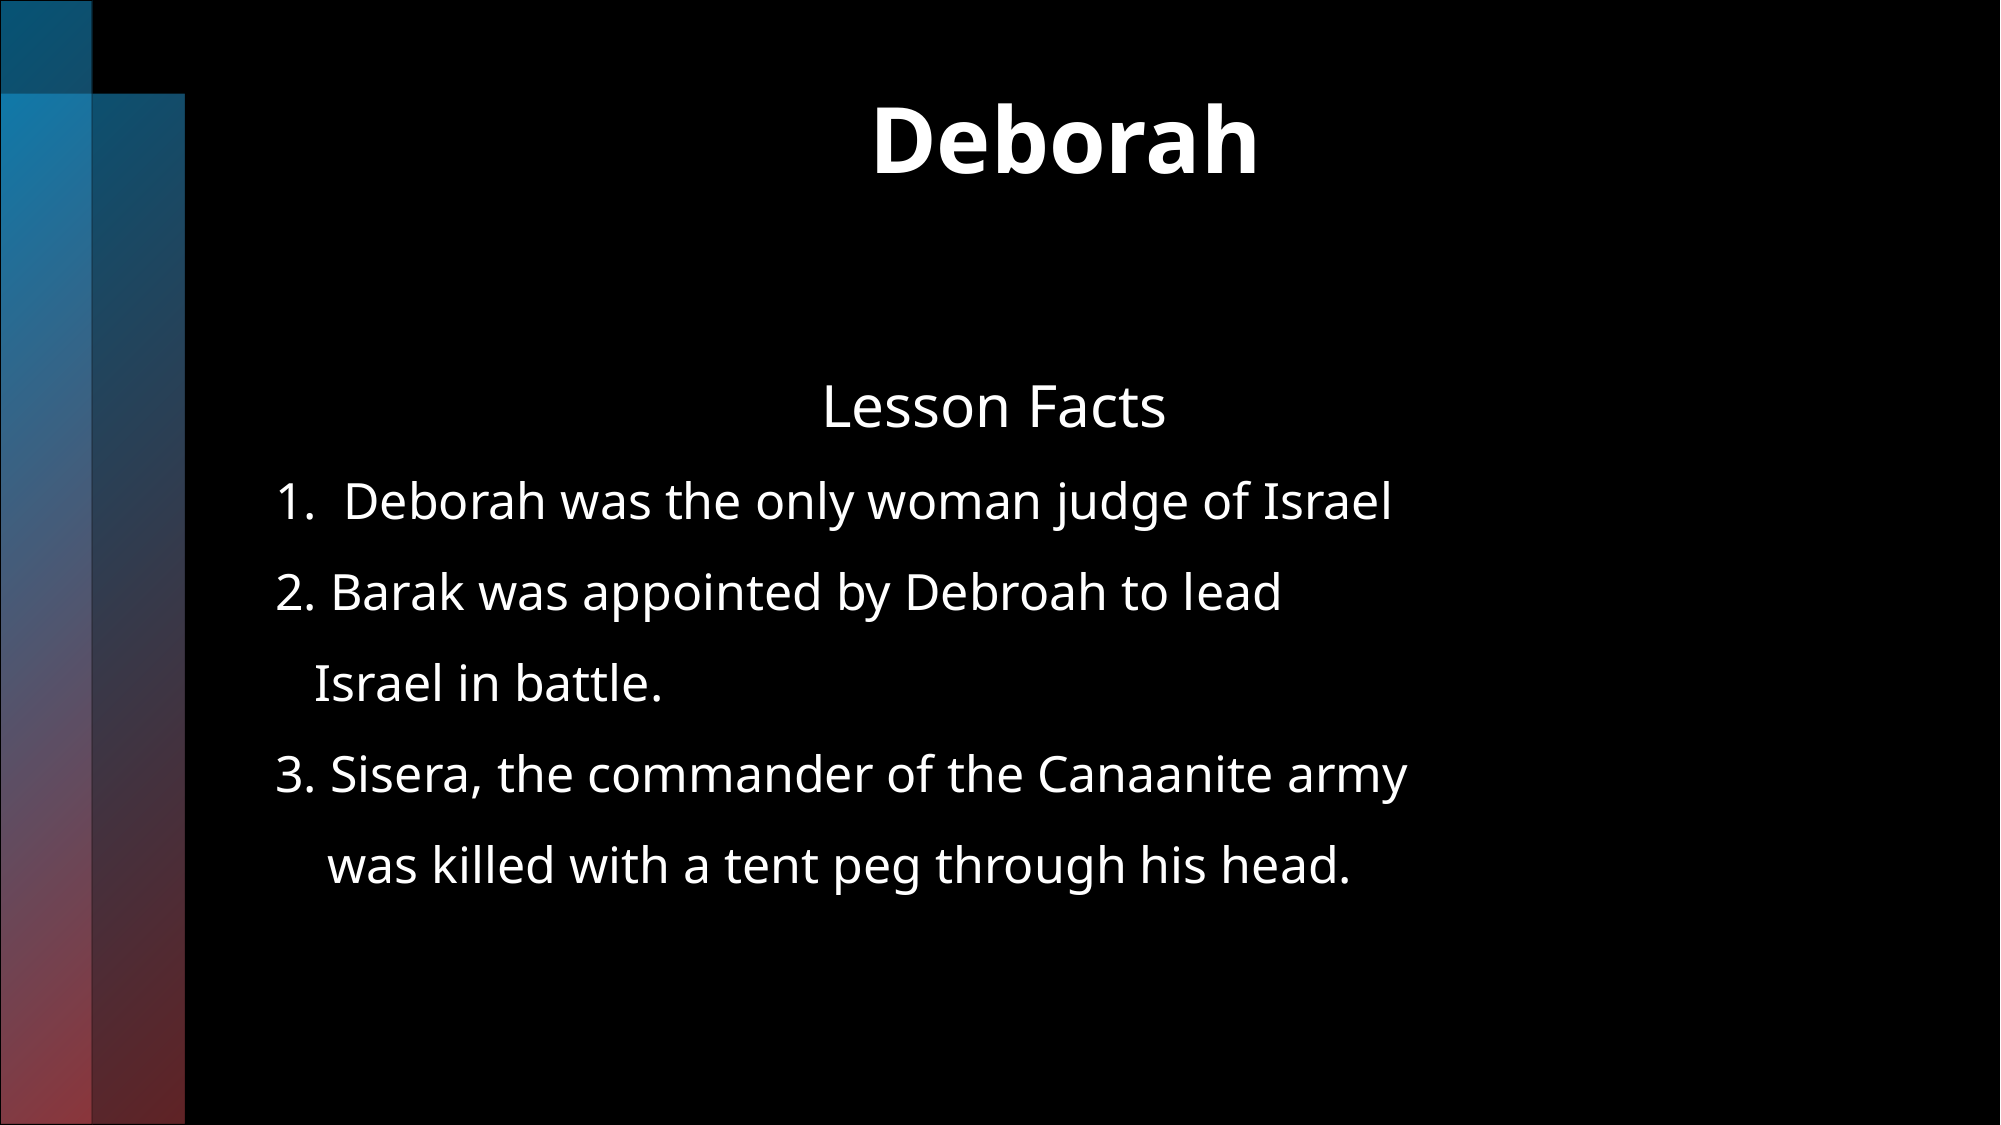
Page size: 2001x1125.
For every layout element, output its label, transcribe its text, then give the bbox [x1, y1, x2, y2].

list Lesson Facts 1. Deborah was the only woman judge of Israel 2. Barak was appointed by Debroah to lead Israel in battle. 3. Sisera, the commander of the Canaanite army was killed with a tent peg through his head. [260, 354, 1817, 999]
title Deborah [260, 74, 1817, 329]
